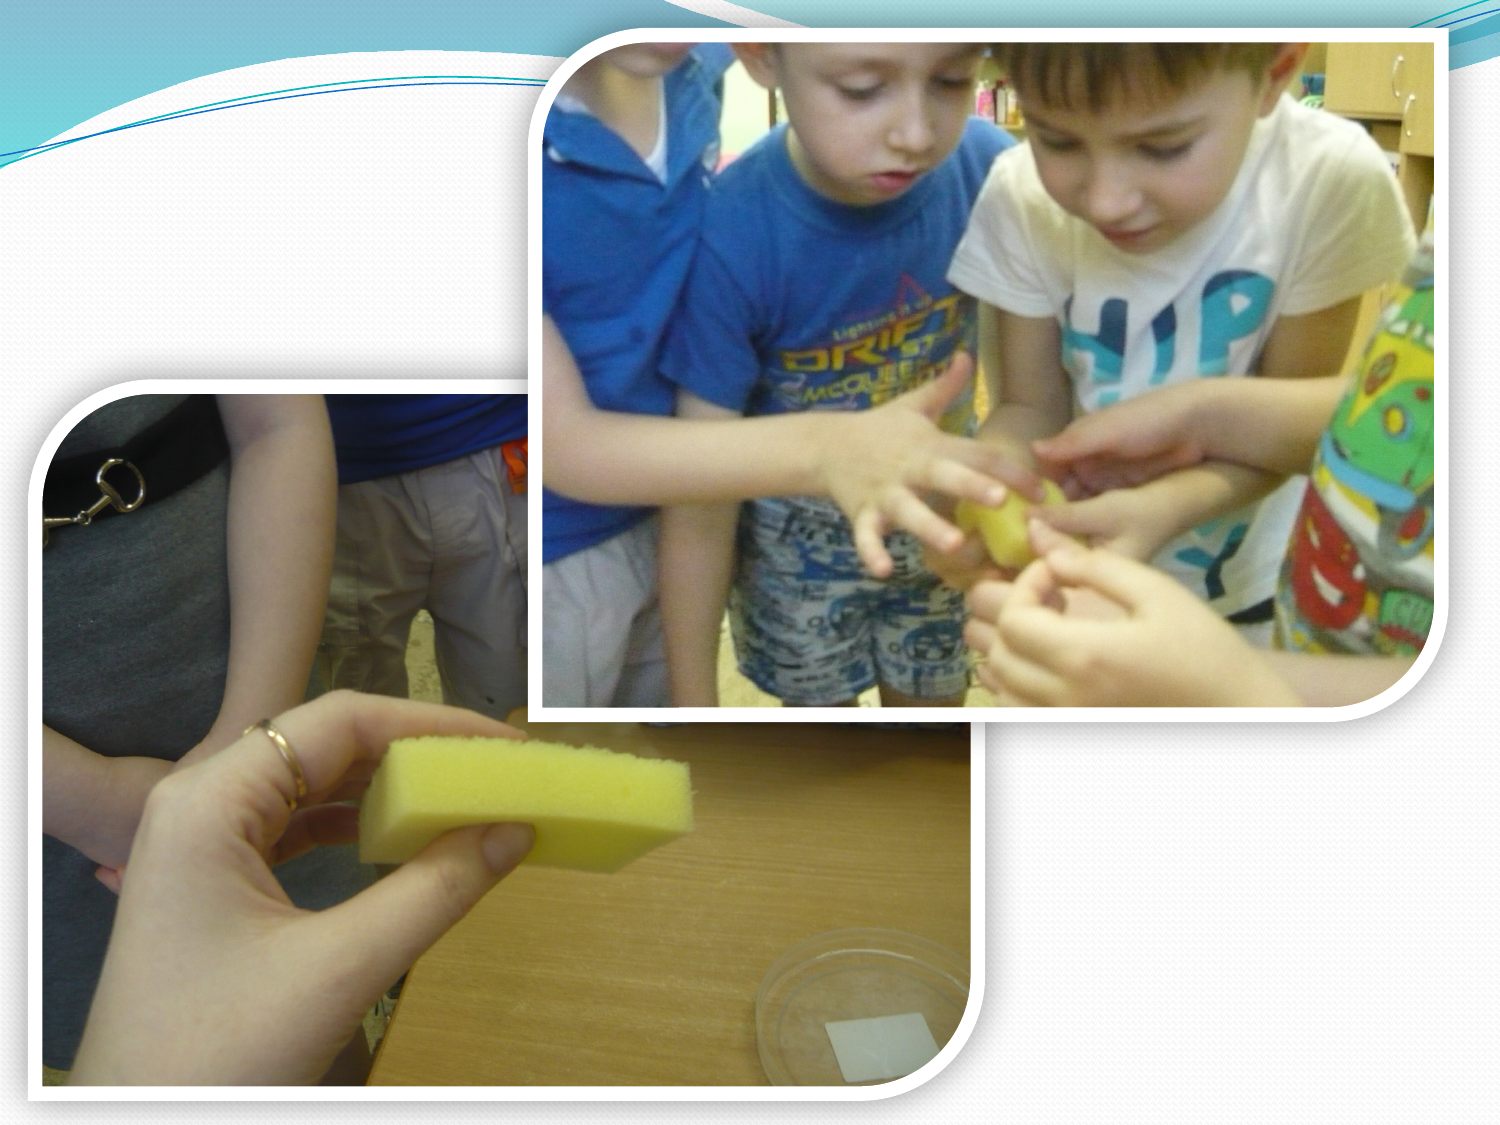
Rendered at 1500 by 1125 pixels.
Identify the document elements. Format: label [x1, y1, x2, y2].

picture [34, 386, 979, 1094]
picture [534, 34, 1442, 716]
